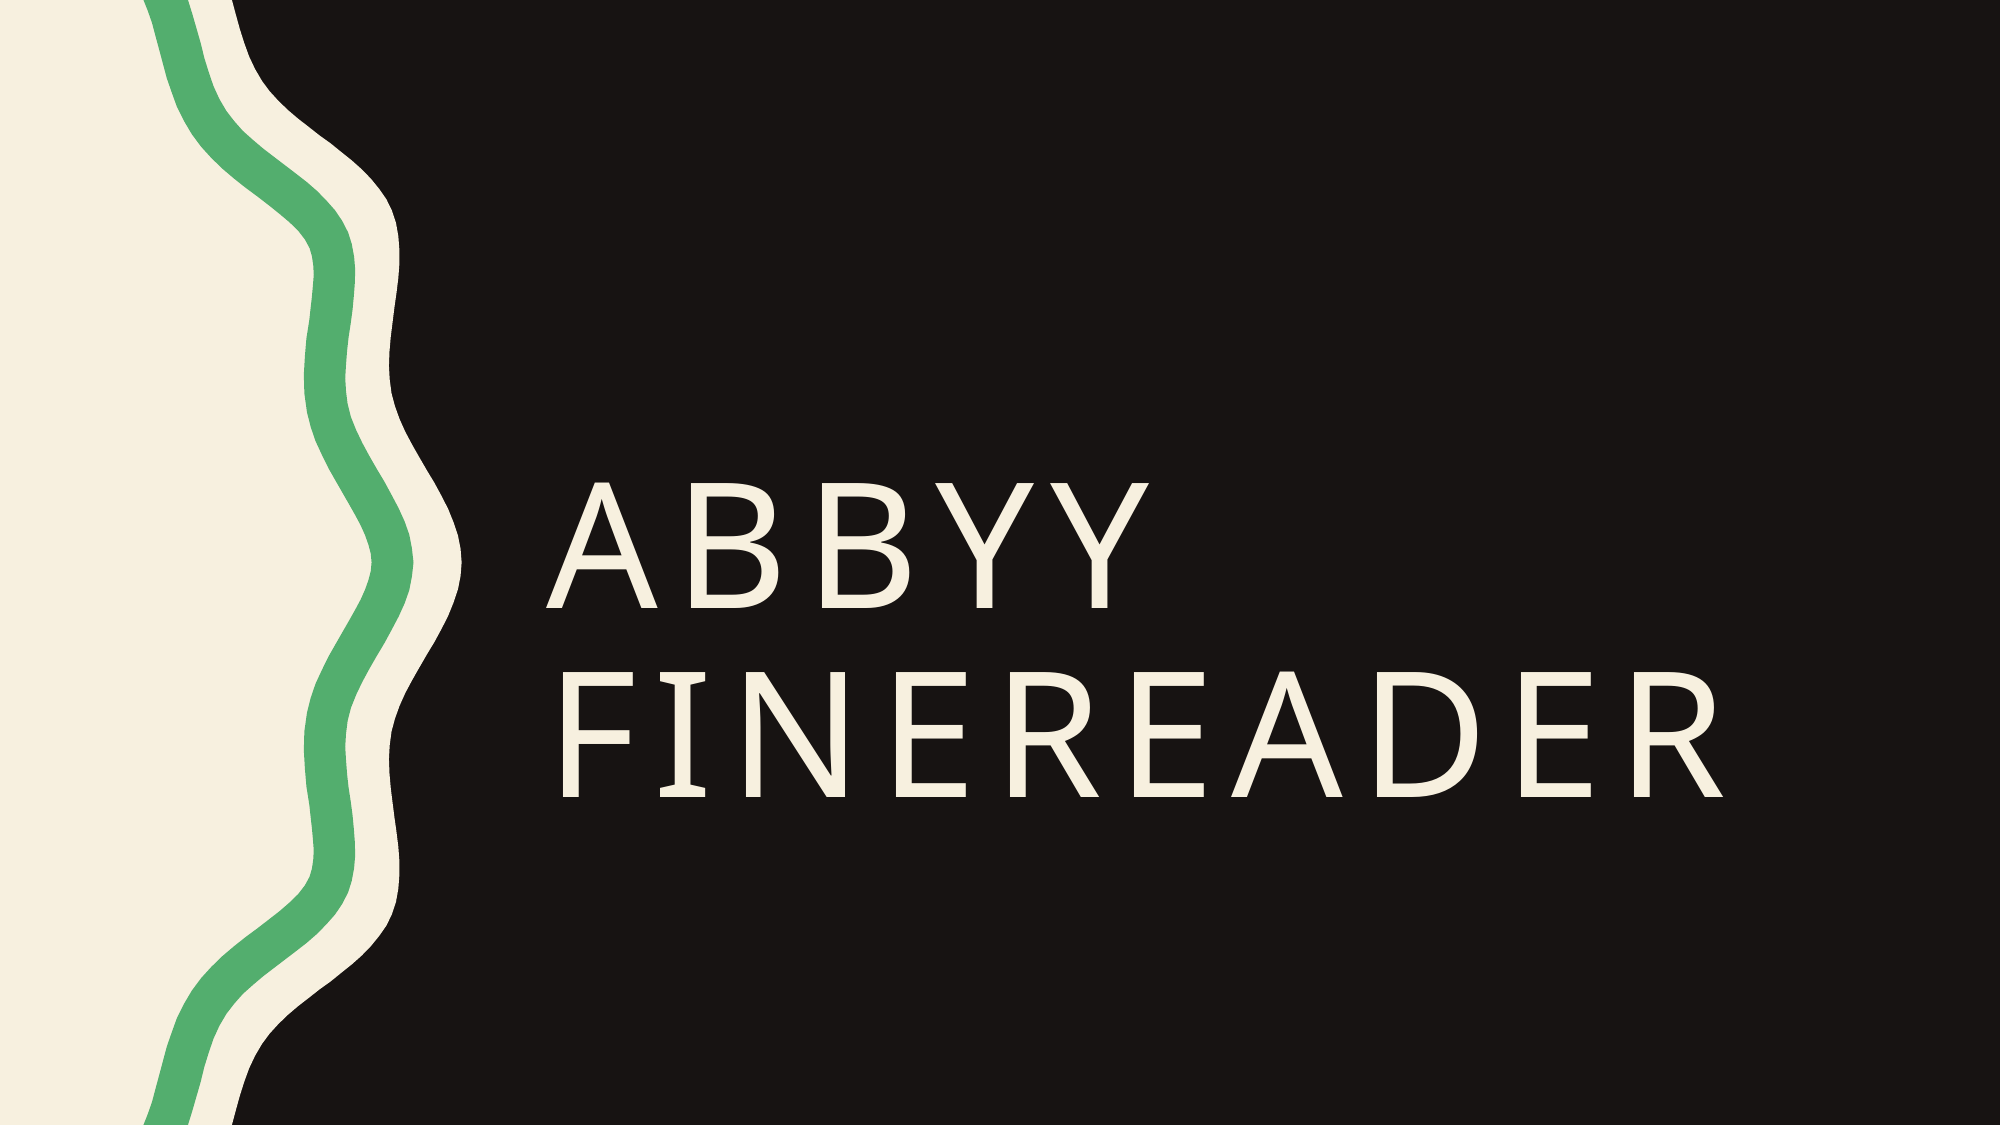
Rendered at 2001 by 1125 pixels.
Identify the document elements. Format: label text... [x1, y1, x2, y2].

title ABBYY FineReader [531, 176, 1875, 843]
